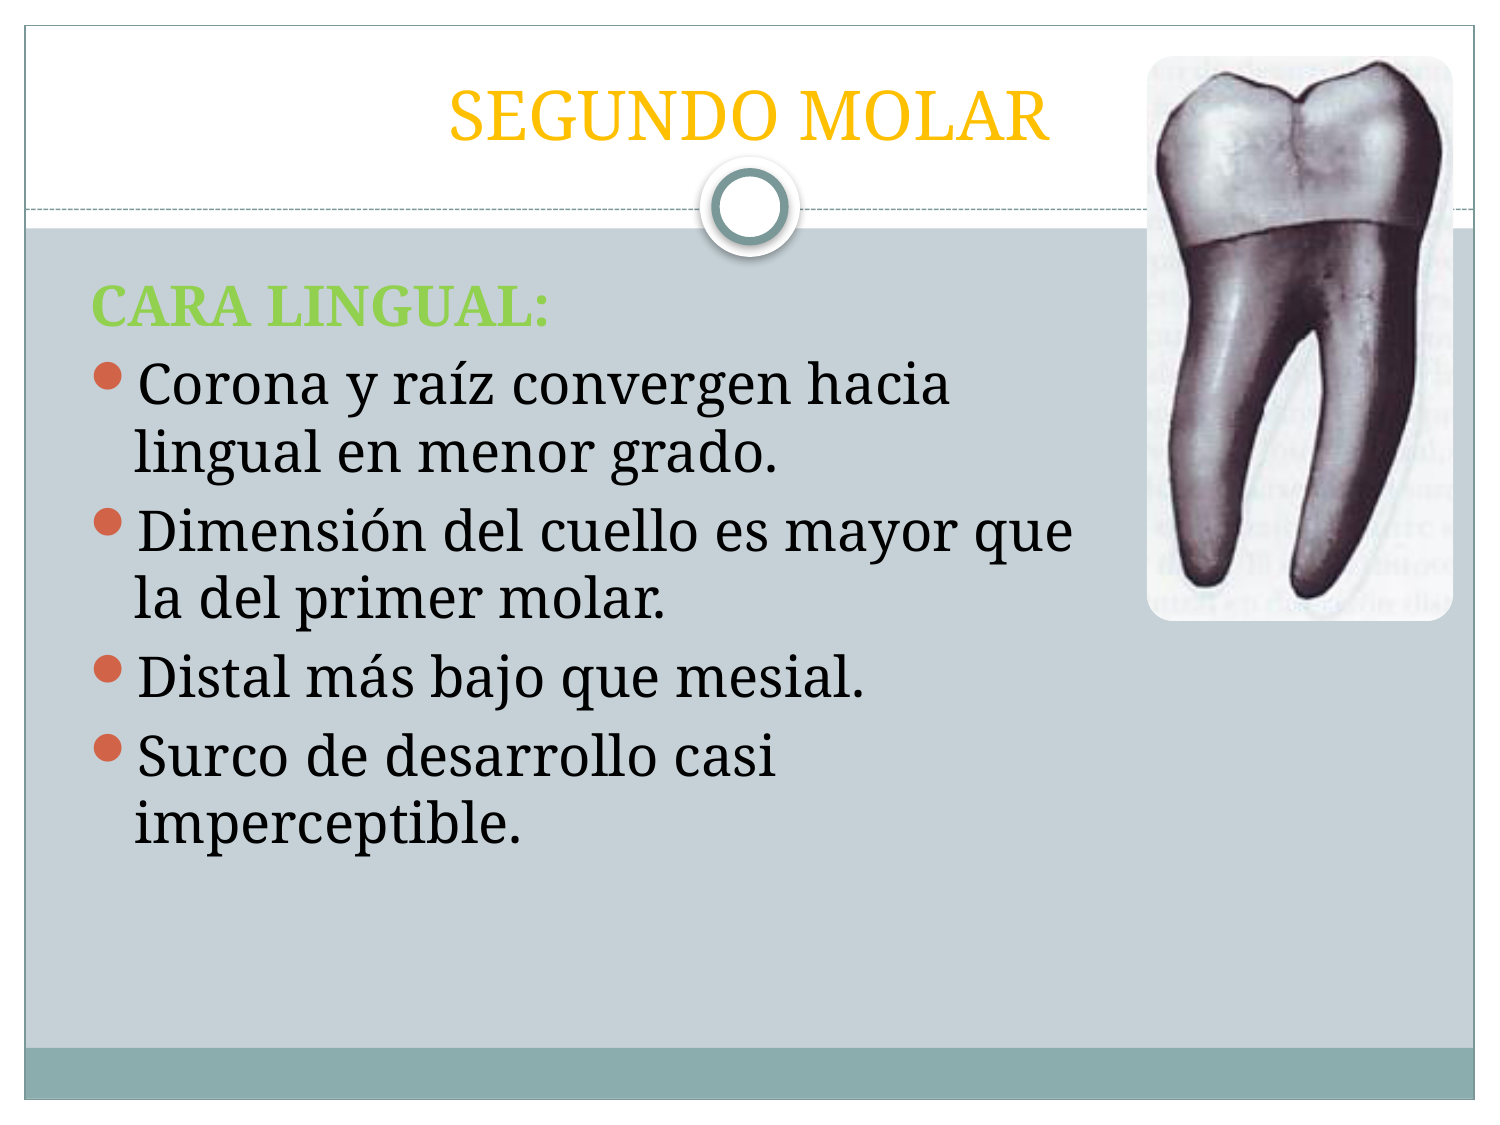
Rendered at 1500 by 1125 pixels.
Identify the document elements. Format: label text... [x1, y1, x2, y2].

picture [1146, 55, 1454, 622]
title SEGUNDO MOLAR [49, 37, 1450, 162]
list CARA LINGUAL: Corona y raíz convergen hacia lingual en menor grado. Dimensión del cuello es mayor que la del primer molar. Distal más bajo que mesial. Surco de desarrollo casi imperceptible. [75, 262, 1102, 1020]
